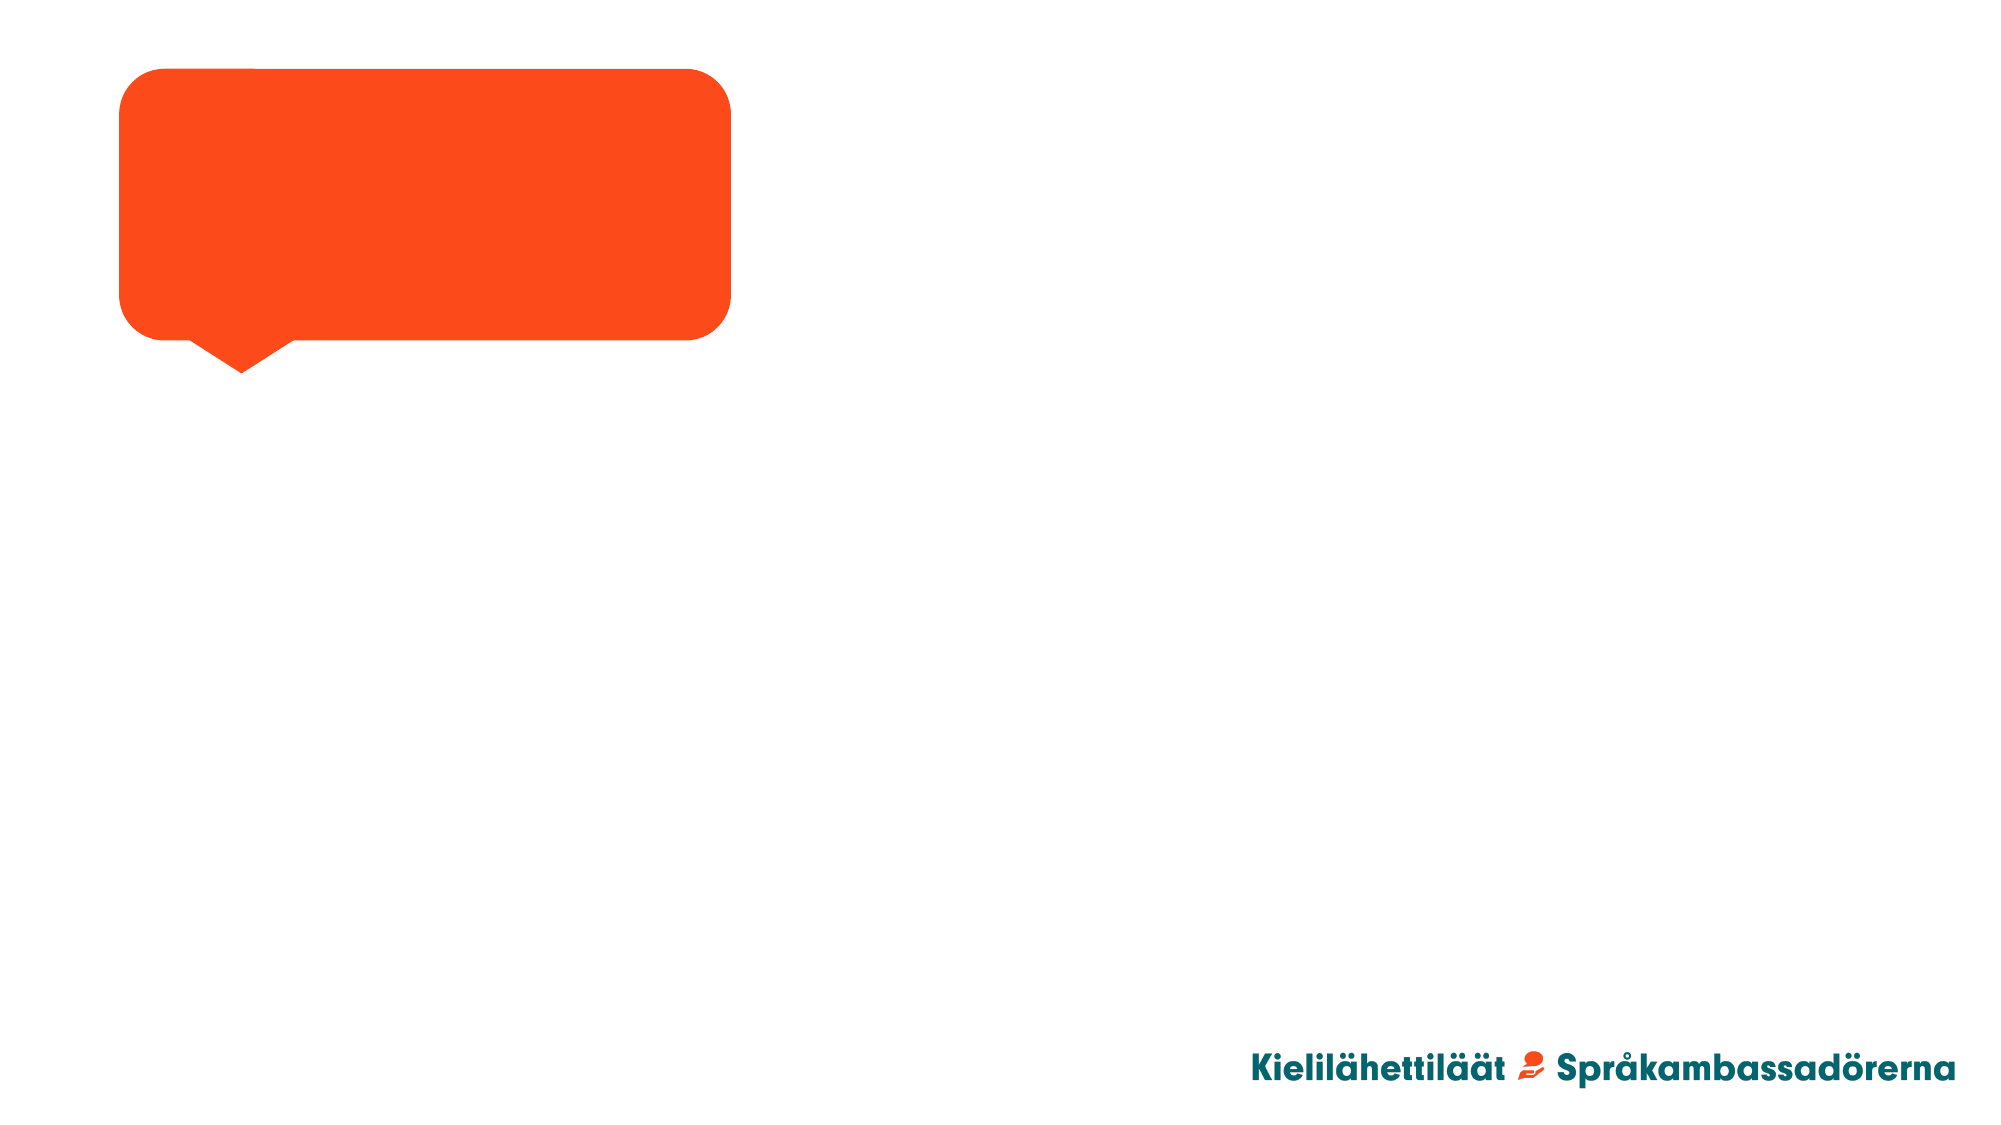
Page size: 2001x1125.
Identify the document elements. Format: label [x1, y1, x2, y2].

picture [1241, 1039, 1966, 1092]
